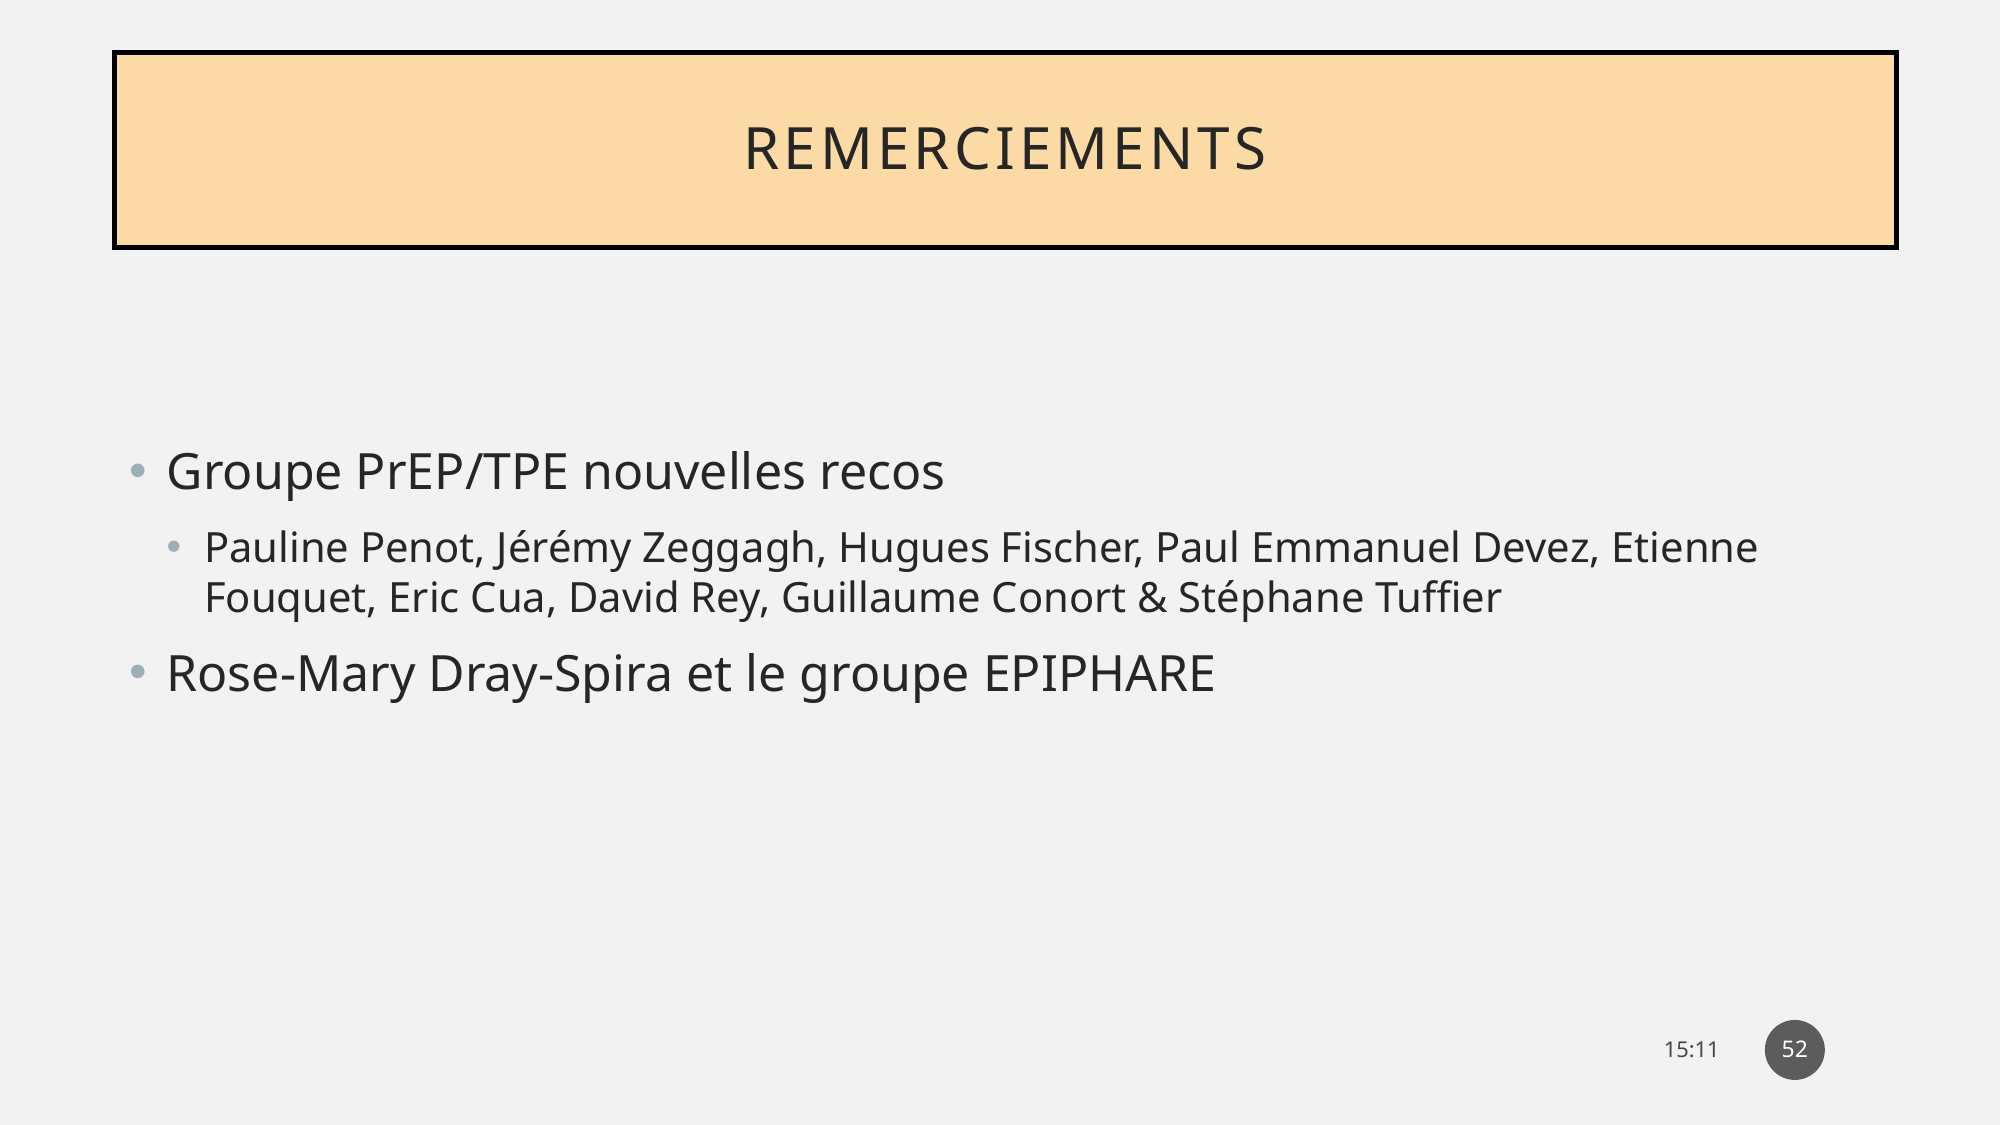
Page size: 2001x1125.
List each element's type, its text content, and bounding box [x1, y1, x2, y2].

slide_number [1283, 1023, 1735, 1077]
slide_number 52 [1764, 1019, 1825, 1080]
title Remerciements [112, 50, 1899, 250]
list Groupe PrEP/TPE nouvelles recos Pauline Penot, Jérémy Zeggagh, Hugues Fischer, Paul Emmanuel Devez, Etienne Fouquet, Eric Cua, David Rey, Guillaume Conort & Stéphane Tuffier Rose-Mary Dray-Spira et le groupe EPIPHARE [114, 432, 1908, 1000]
